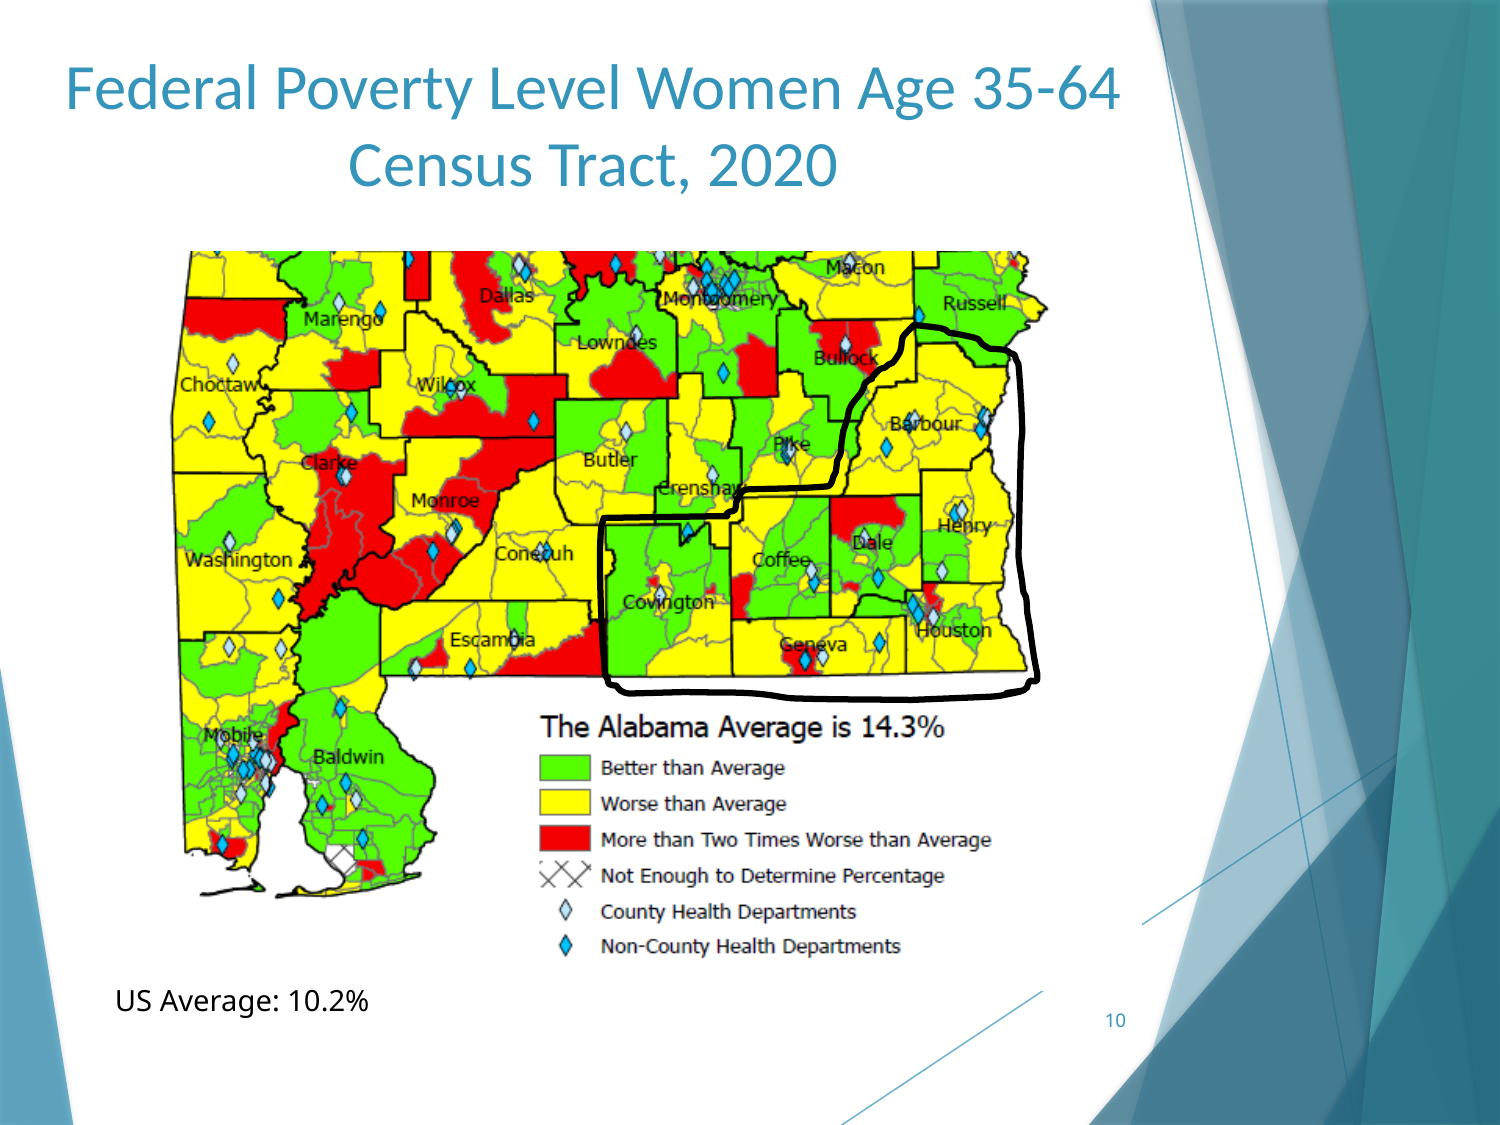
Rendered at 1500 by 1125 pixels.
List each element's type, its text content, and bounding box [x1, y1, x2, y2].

picture [100, 251, 1142, 992]
title Federal Poverty Level Women Age 35-64 Census Tract, 2020 [0, 37, 1188, 255]
slide_number 10 [1057, 998, 1142, 1051]
text_box US Average: 10.2% [99, 998, 425, 1025]
